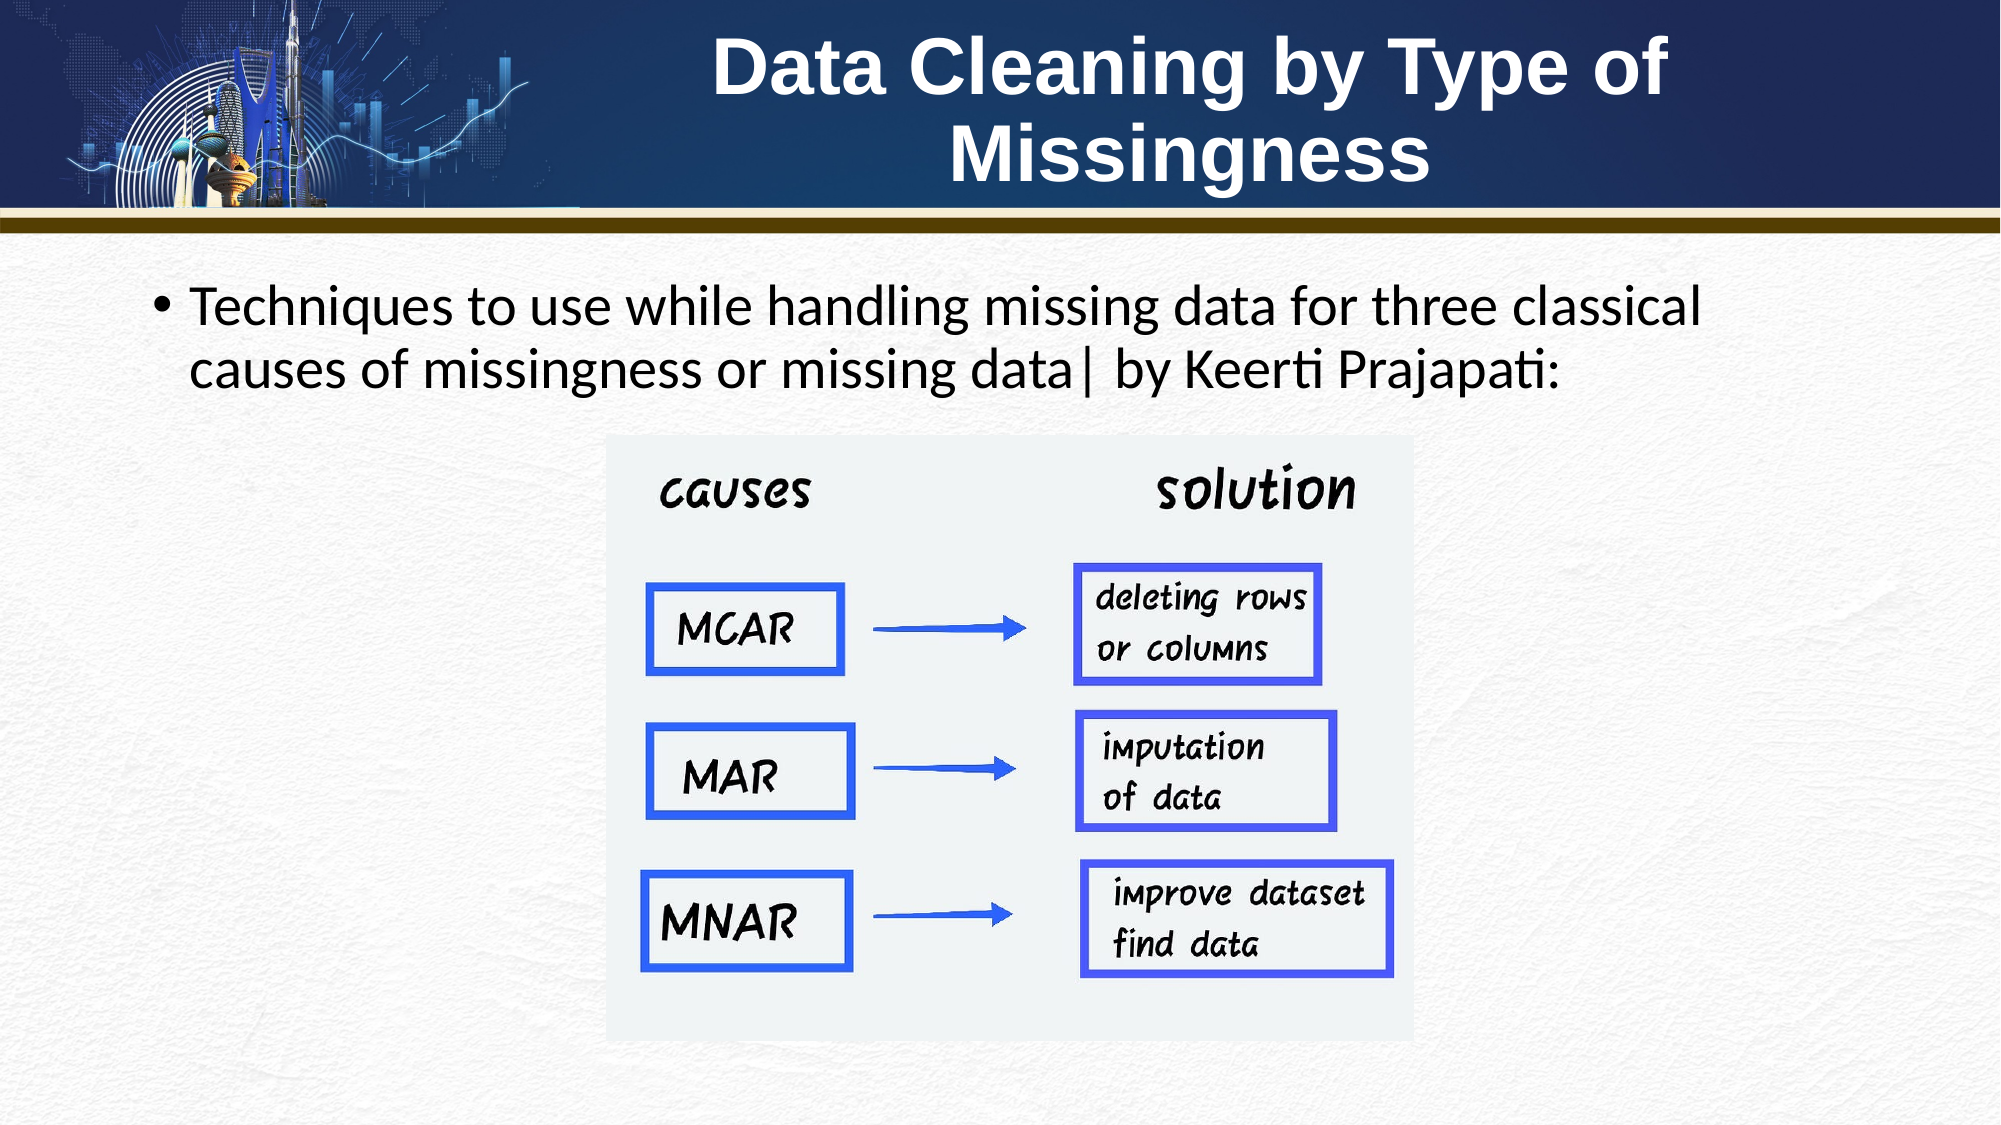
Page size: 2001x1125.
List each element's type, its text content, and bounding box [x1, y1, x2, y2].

list Techniques to use while handling missing data for three classical causes of missingness or missing data| by Keerti Prajapati: [137, 267, 1863, 1014]
picture [0, 0, 2001, 1125]
title Data Cleaning by Type of Missingness [519, 16, 1863, 208]
